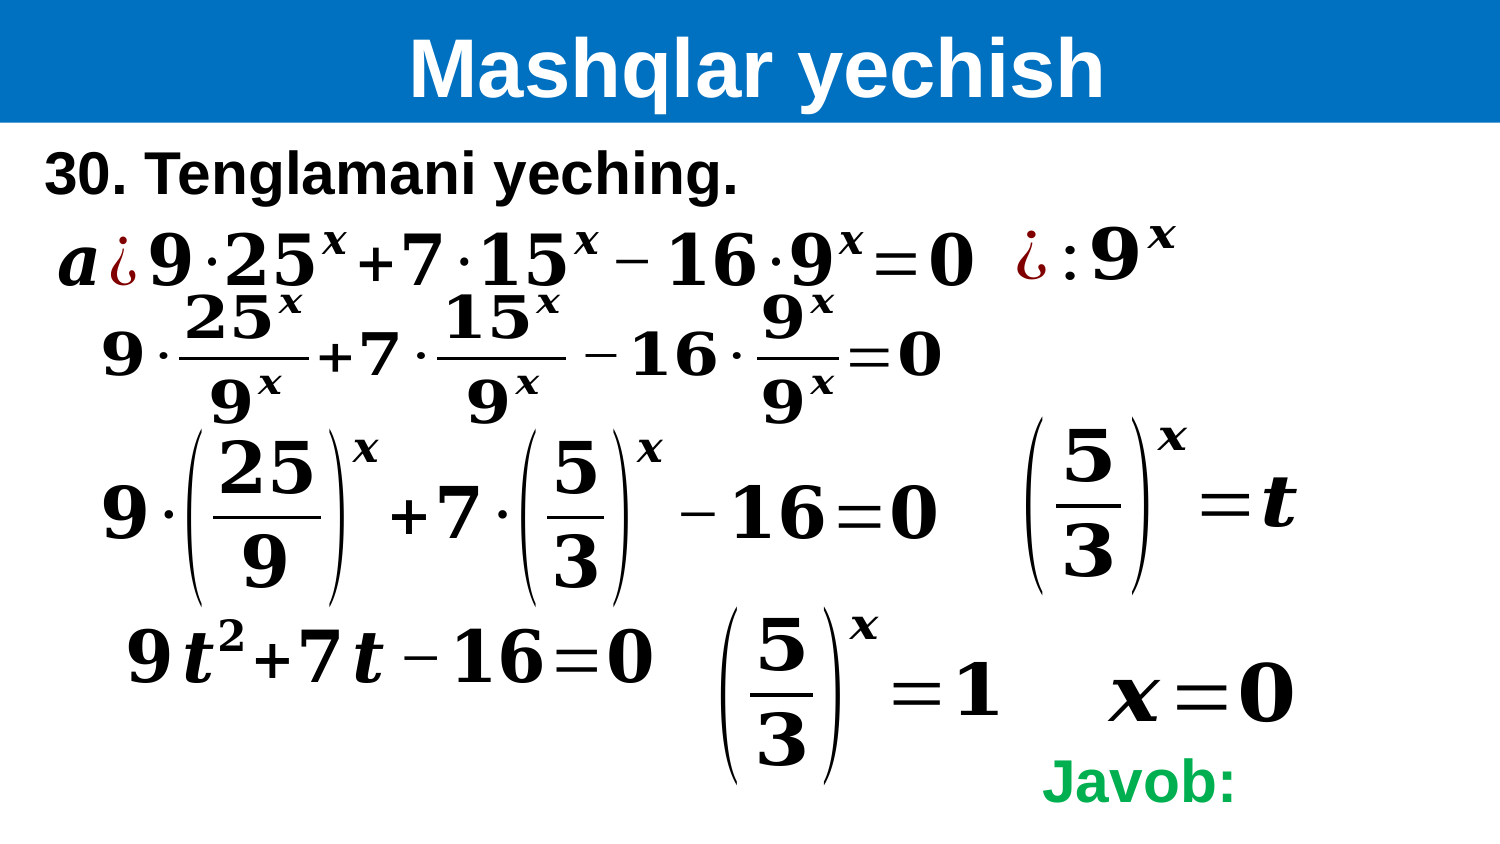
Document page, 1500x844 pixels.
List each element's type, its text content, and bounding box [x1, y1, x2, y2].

text_box 30. Tenglamani yeching. [29, 126, 774, 214]
text_box [0, 0, 1500, 123]
text_box Mashqlar yechish [56, 9, 1460, 114]
